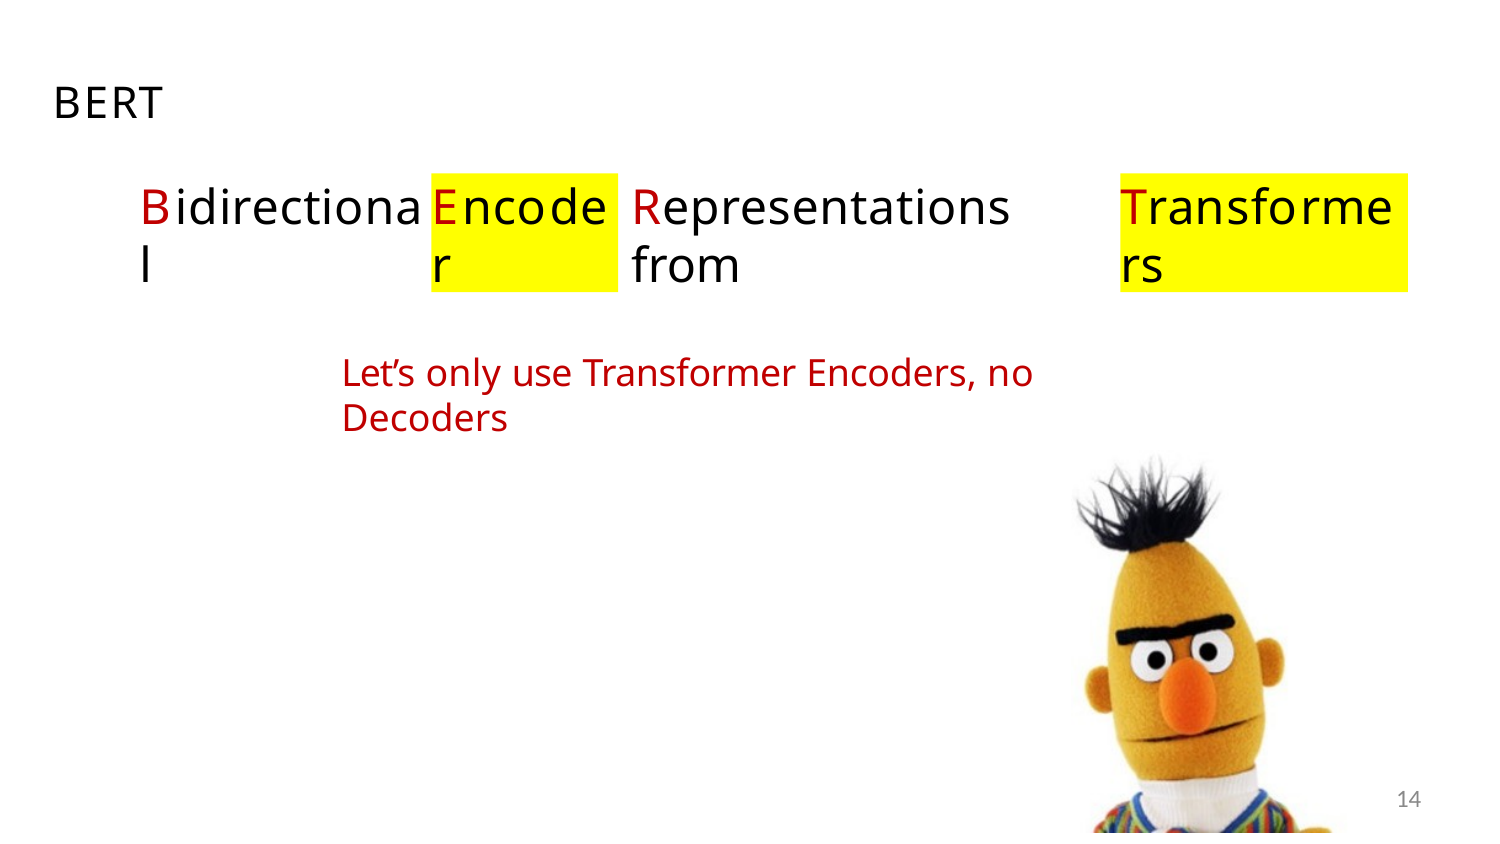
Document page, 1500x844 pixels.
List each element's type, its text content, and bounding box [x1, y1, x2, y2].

title BERT [51, 72, 1449, 216]
text_box Encoder [431, 216, 619, 293]
picture [1071, 450, 1348, 834]
text_box Transformers [1120, 216, 1408, 293]
slide_number 14 [1389, 552, 1480, 844]
text_box Bidirectional [137, 216, 431, 293]
text_box Let’s only use Transformer Encoders, no Decoders [339, 347, 1178, 439]
text_box Representations from [629, 216, 1109, 293]
